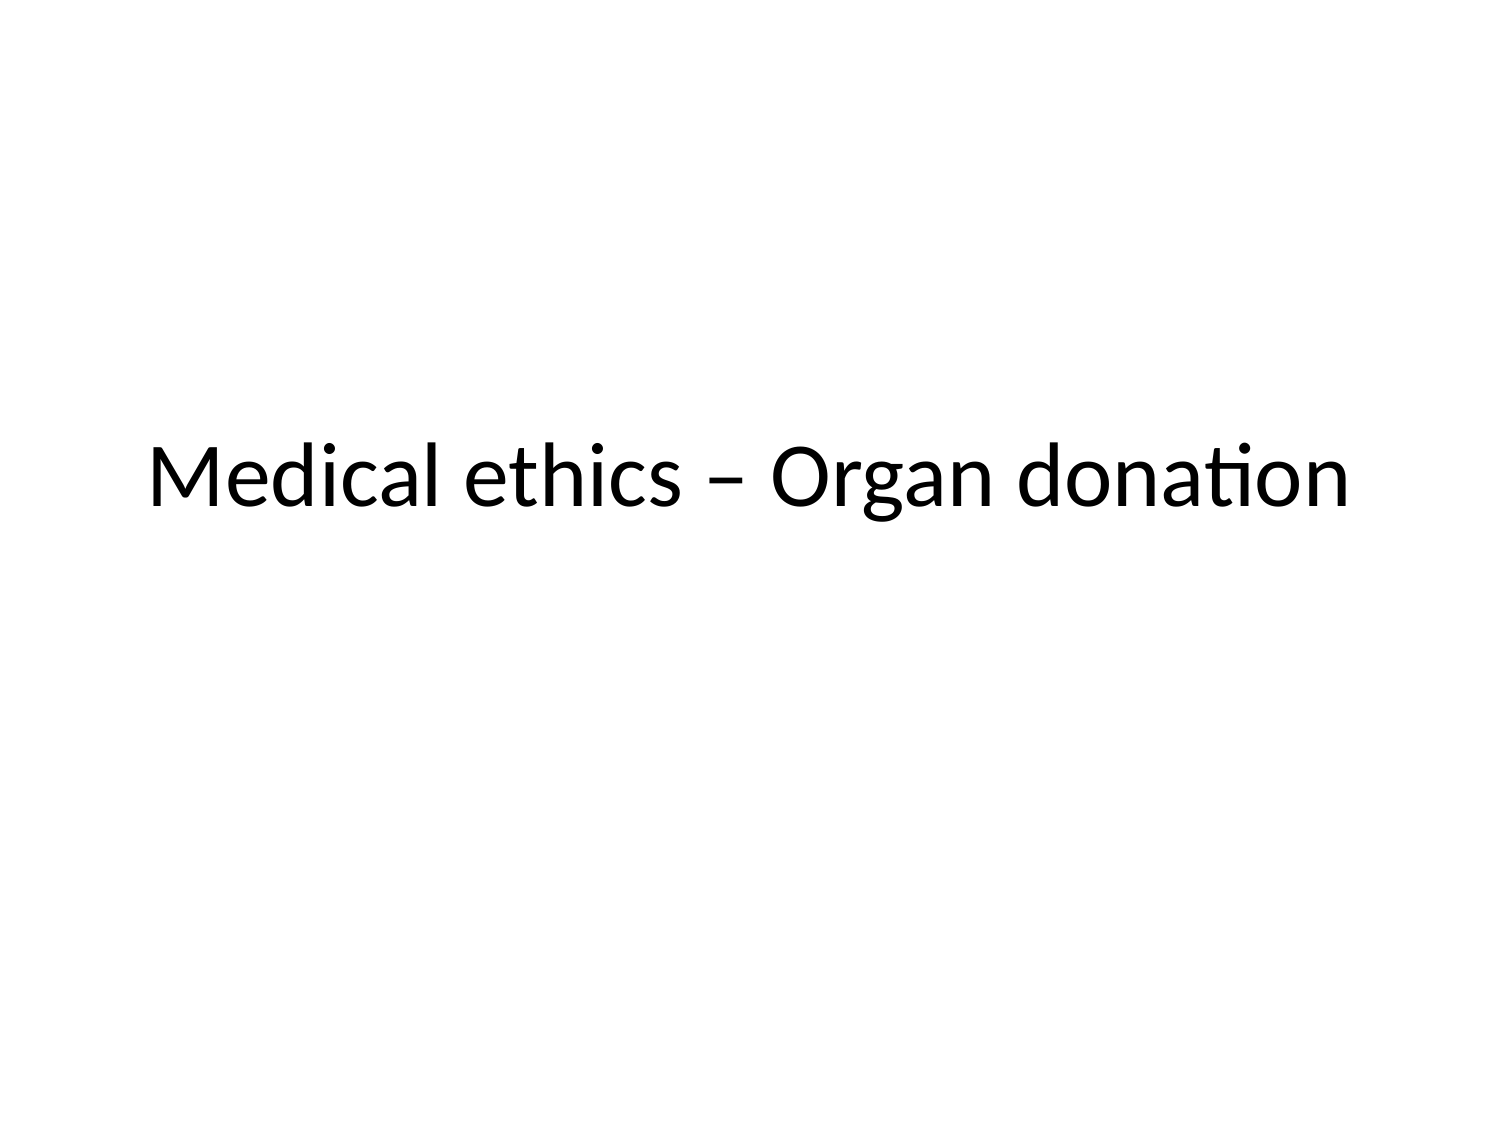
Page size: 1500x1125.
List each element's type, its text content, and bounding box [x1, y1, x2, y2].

title Medical ethics – Organ donation [112, 349, 1388, 591]
